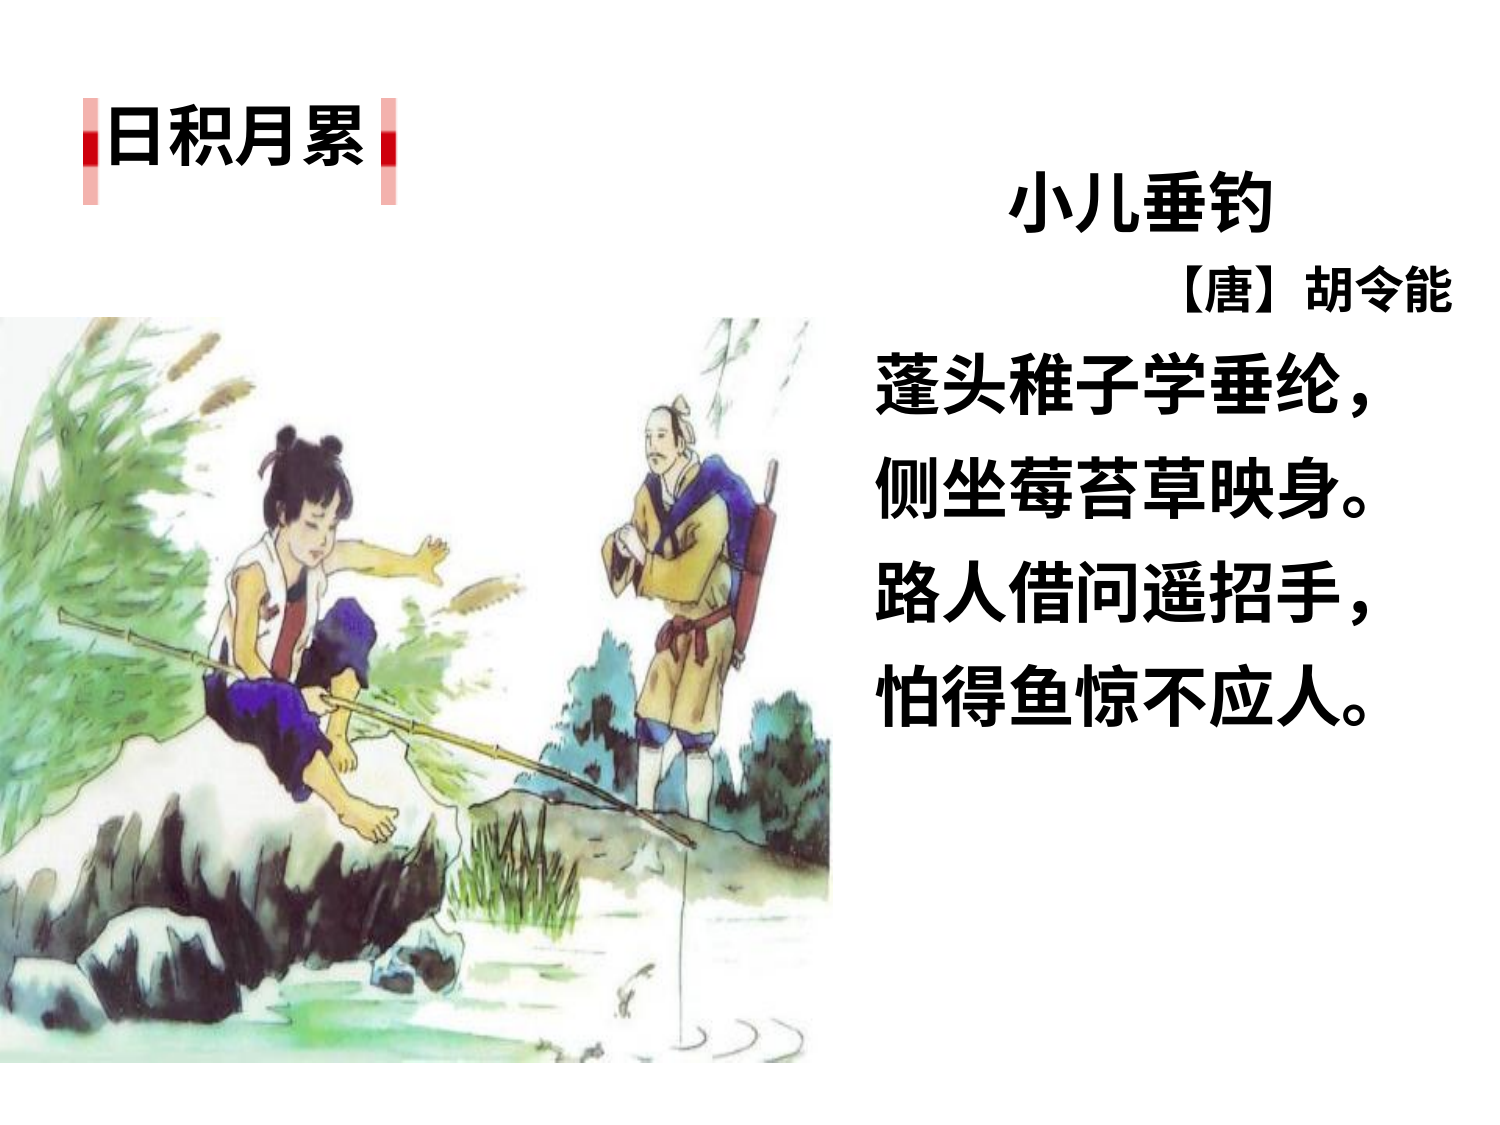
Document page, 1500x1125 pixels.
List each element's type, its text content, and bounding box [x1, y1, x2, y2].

picture [0, 317, 833, 1063]
text_box 小儿垂钓 【唐】胡令能 蓬头稚子学垂纶， 侧坐莓苔草映身。 路人借问遥招手， 怕得鱼惊不应人。 [814, 129, 1469, 742]
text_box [83, 86, 398, 205]
